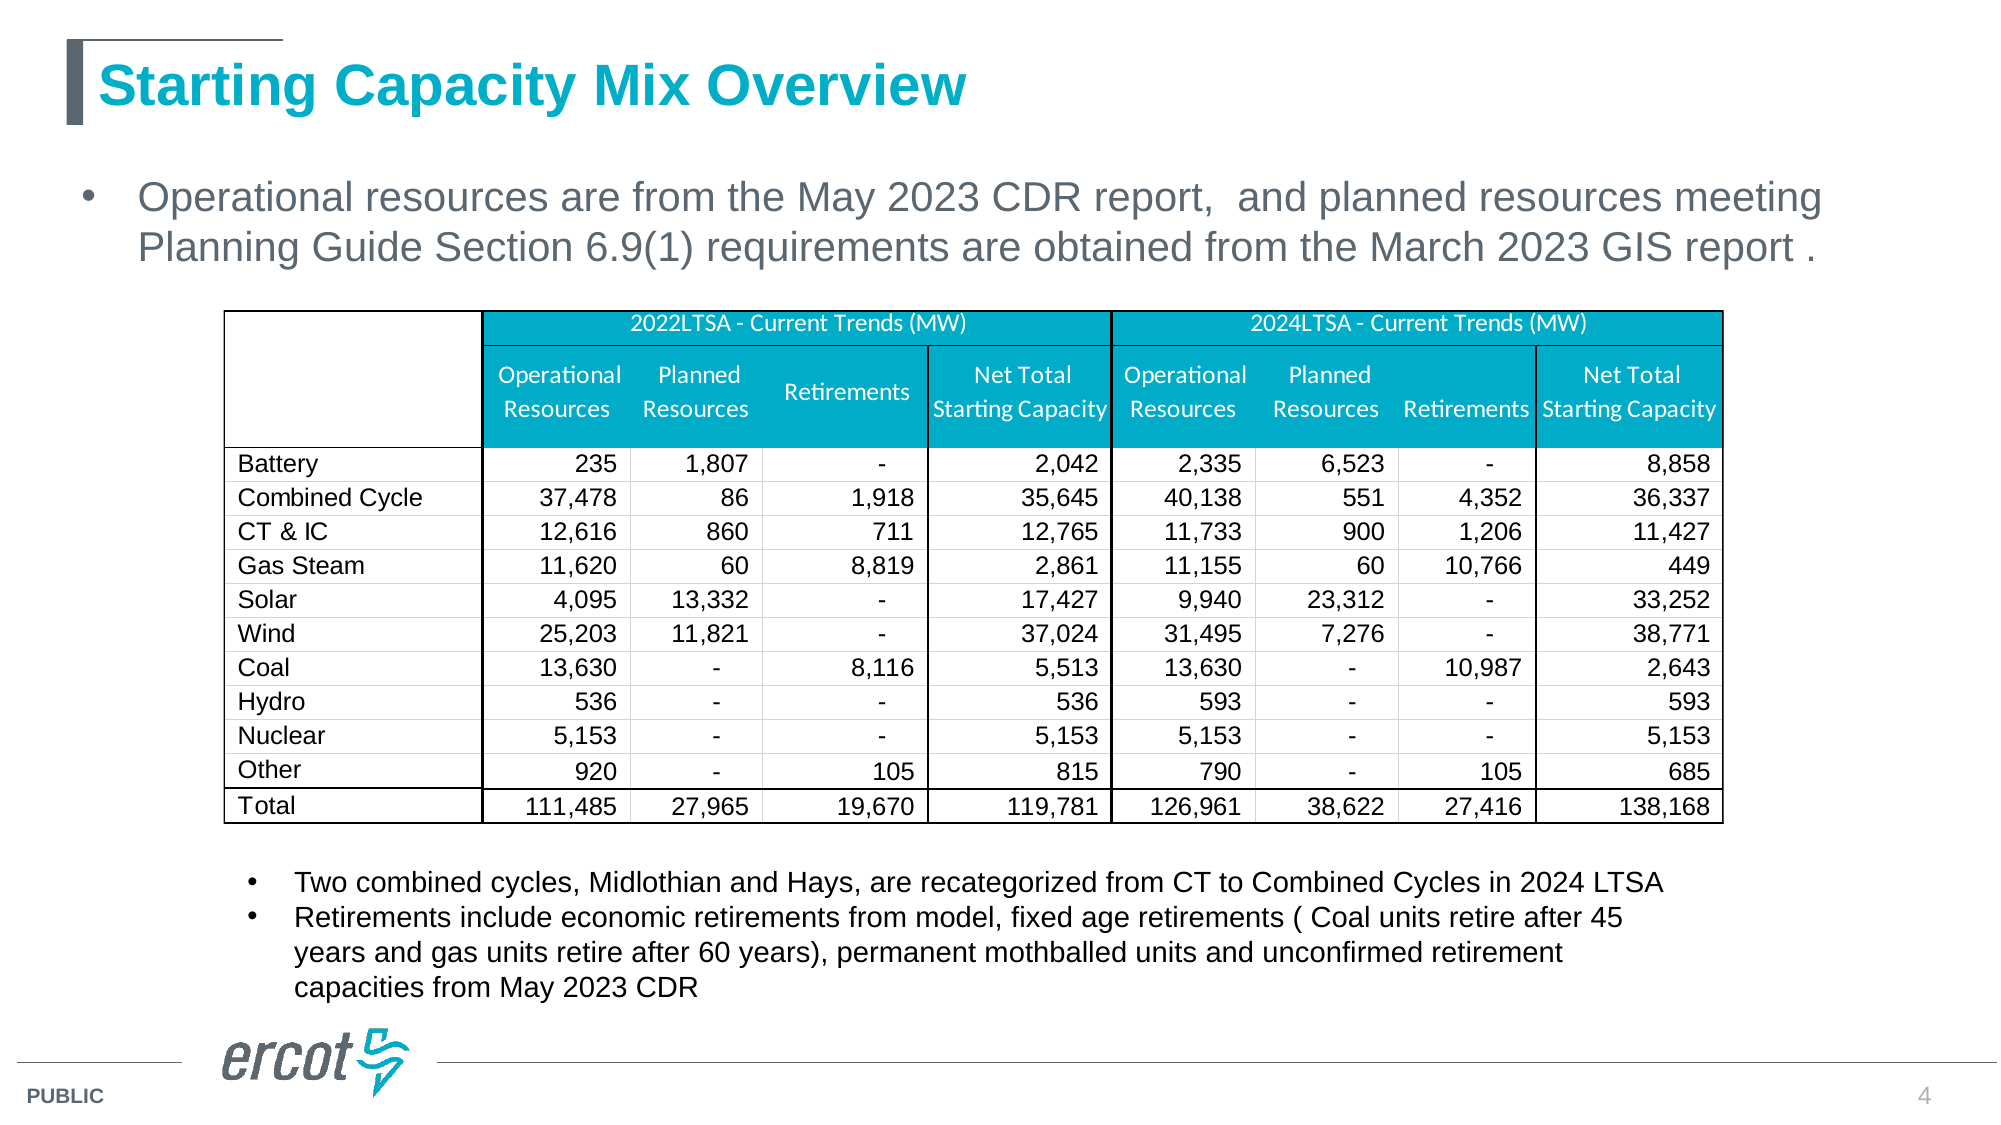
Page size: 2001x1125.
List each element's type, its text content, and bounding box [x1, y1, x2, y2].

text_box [223, 310, 1726, 826]
text_box Two combined cycles, Midlothian and Hays, are recategorized from CT to Combined Cycles in 2024 LTSA Retirements include economic retirements from model, fixed age retirements ( Coal units retire after 45 years and gas units retire after 60 years), permanent mothballed units and unconfirmed retirement capacities from May 2023 CDR [232, 855, 1683, 1011]
picture [218, 1024, 413, 1100]
list Operational resources are from the May 2023 CDR report, and planned resources meeting Planning Guide Section 6.9(1) requirements are obtained from the March 2023 GIS report . [66, 162, 1934, 992]
slide_number 4 [1866, 1076, 1984, 1113]
title Starting Capacity Mix Overview [83, 39, 1934, 125]
